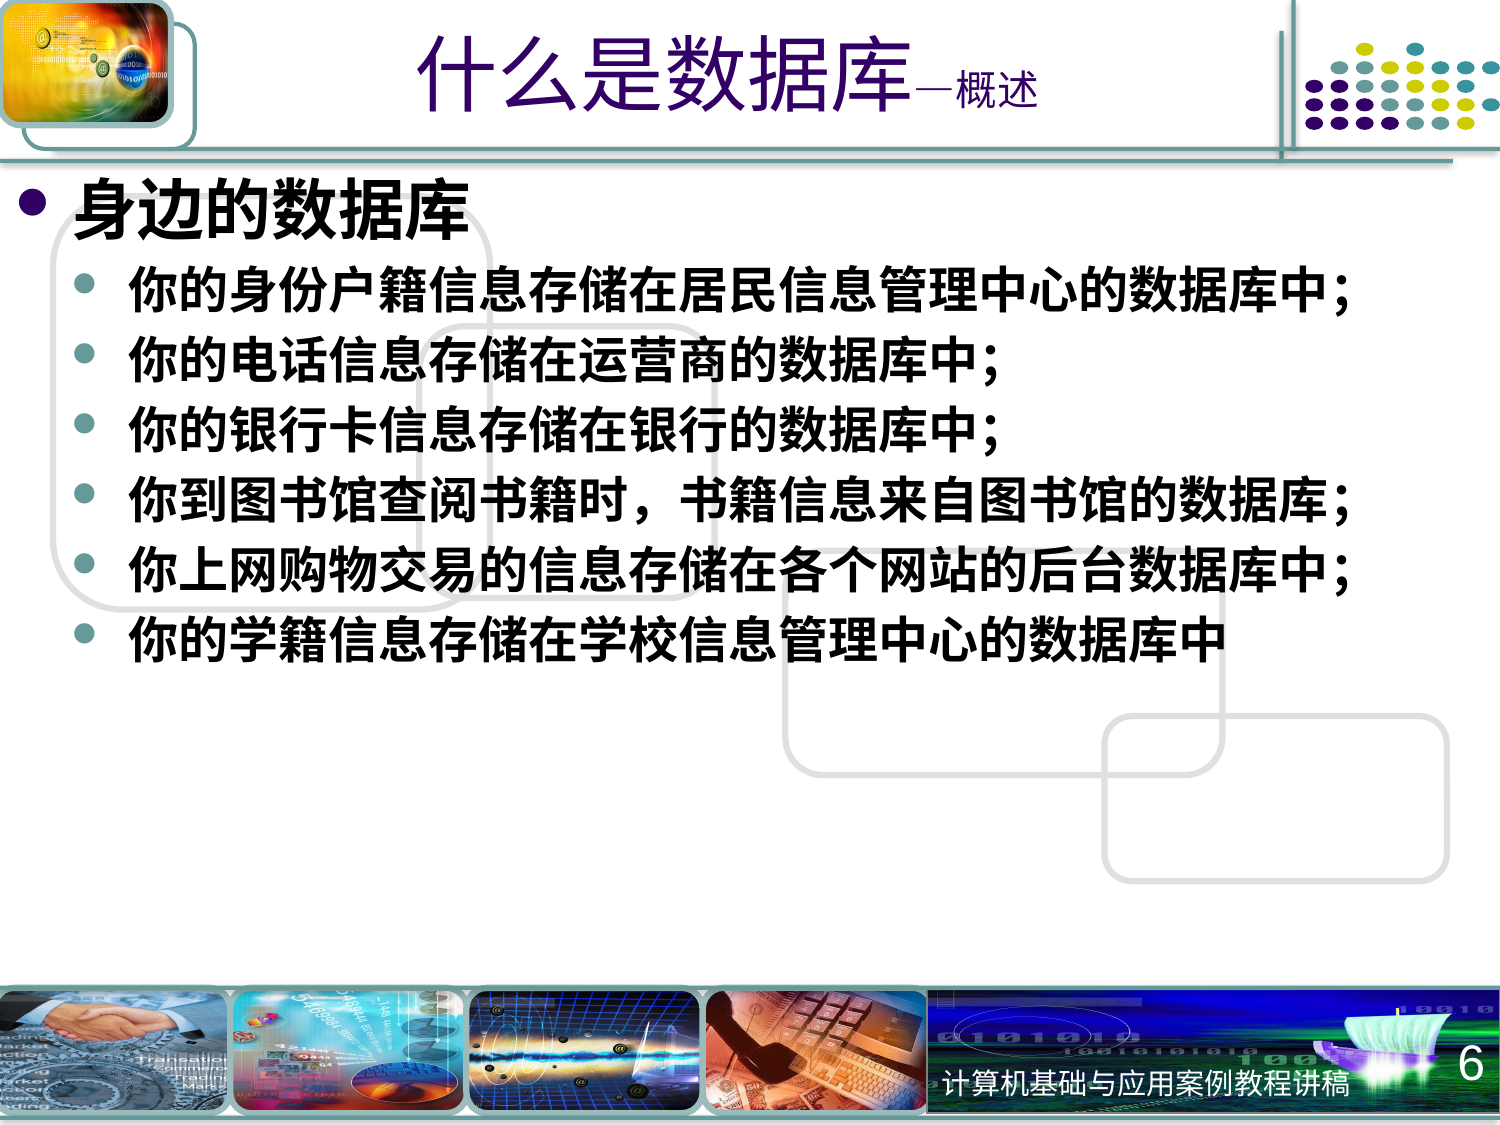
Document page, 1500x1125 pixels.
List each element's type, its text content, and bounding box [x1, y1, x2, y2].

title 什么是数据库—概述 [230, 7, 1224, 138]
list 身边的数据库 你的身份户籍信息存储在居民信息管理中心的数据库中； 你的电话信息存储在运营商的数据库中； 你的银行卡信息存储在银行的数据库中； 你到图书馆查阅书籍时，书籍信息来自图书馆的数据库； 你上网购物交易的信息存储在各个网站的后台数据库中； 你的学籍信息存储在学校信息管理中心的数据库中 [0, 160, 1500, 953]
picture [234, 991, 463, 1110]
picture [928, 990, 1499, 1112]
slide_number 6 [1340, 1023, 1500, 1099]
picture [470, 991, 699, 1110]
picture [0, 991, 227, 1110]
picture [706, 991, 926, 1110]
picture [4, 4, 167, 122]
